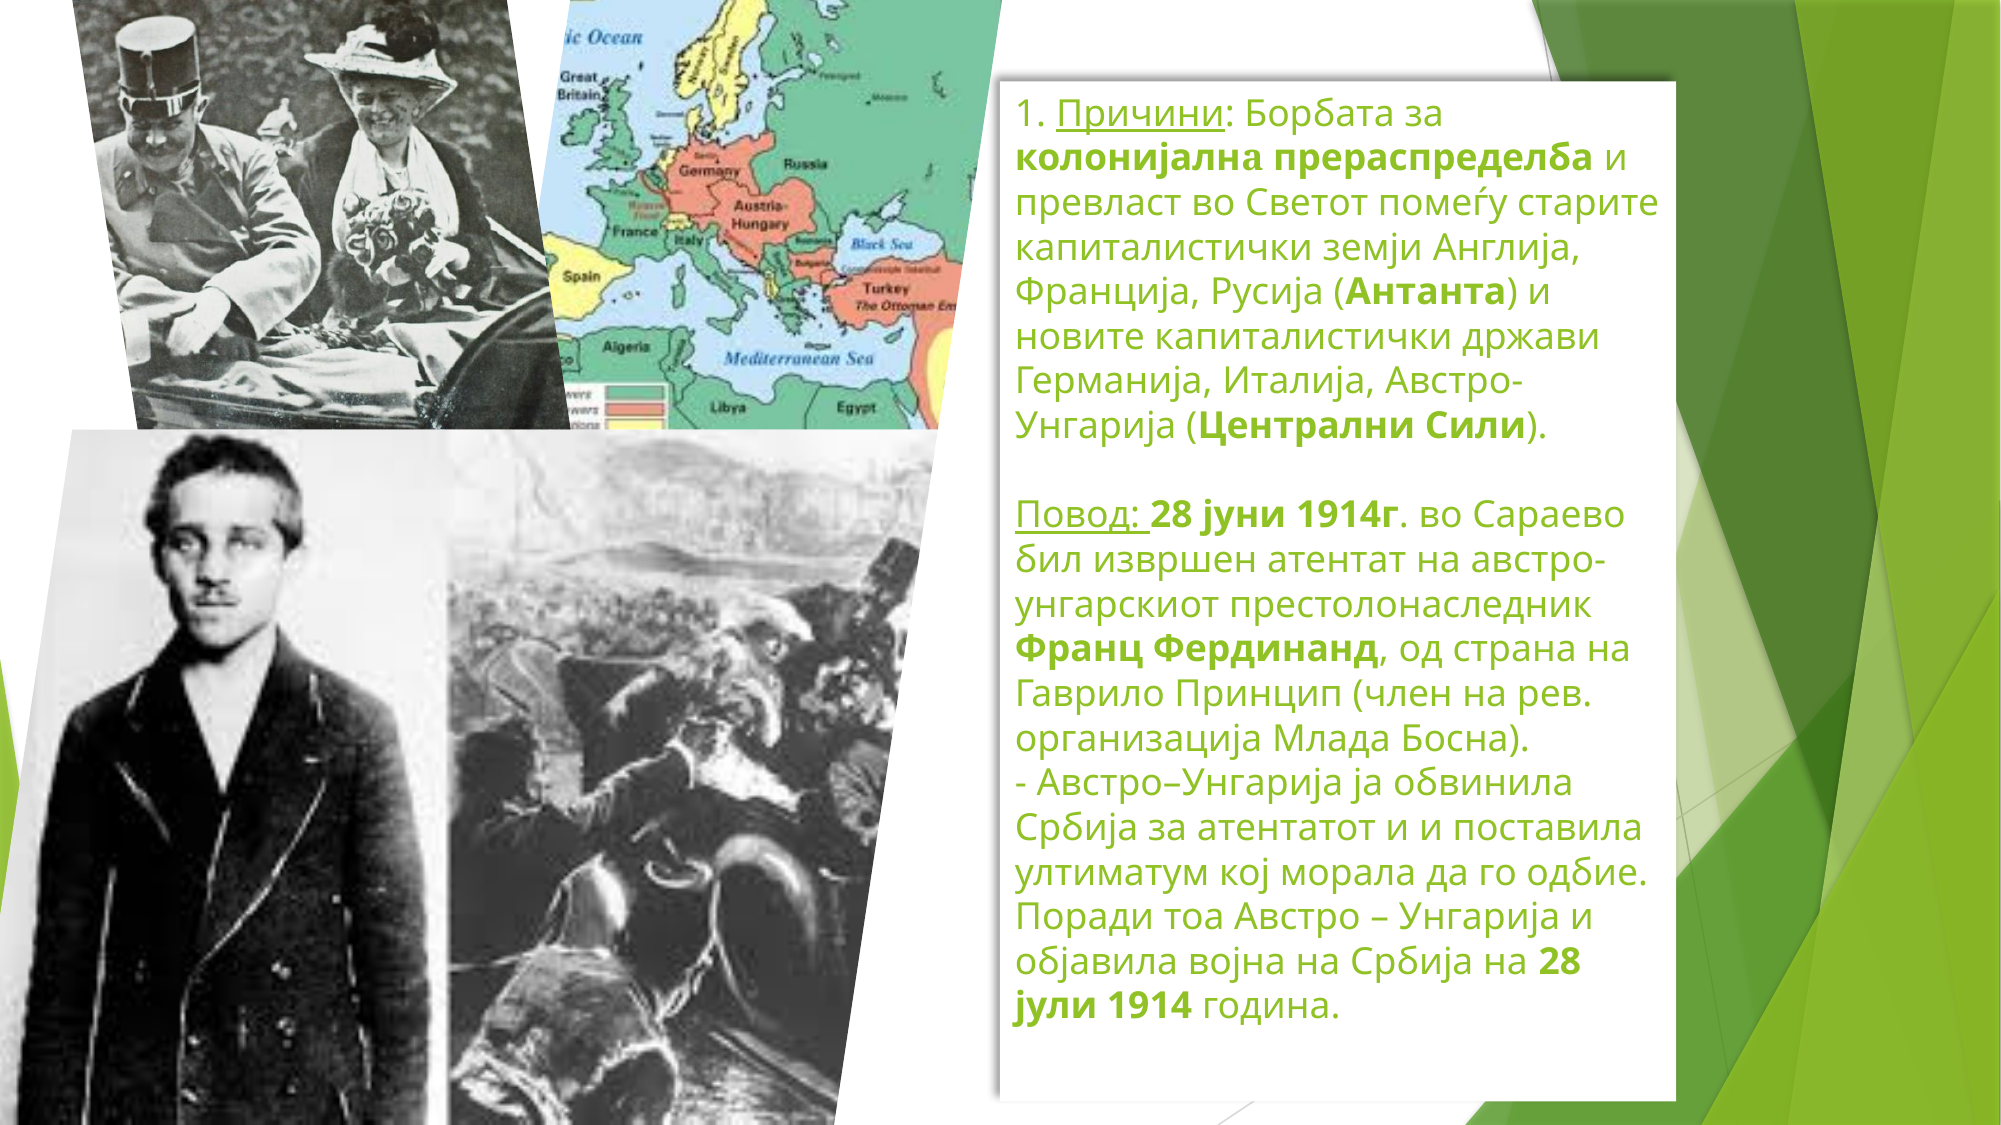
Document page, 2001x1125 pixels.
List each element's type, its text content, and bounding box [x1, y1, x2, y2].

picture [0, 0, 1003, 1125]
list 1. Причини: Борбата за колонијалнa прераспределба и превласт во Светот помеѓу старите капиталистички земји Англија, Франција, Русија (Антанта) и новите капиталистички држави Германија, Италија, Австро-Унгарија (Централни Сили). Повод: 28 јуни 1914г. во Сараево бил извршен атентат на австро-унгарскиот престолонаследник Франц Фердинанд, од страна на Гаврило Принцип (член на рев. организација Млада Босна). - Австро–Унгарија ја обвинила Србија за атентатот и и поставила ултиматум кој морала да го одбие. Поради тоа Австро – Унгарија и објавила војна на Србија на 28 јули 1914 година. [999, 81, 1677, 1102]
